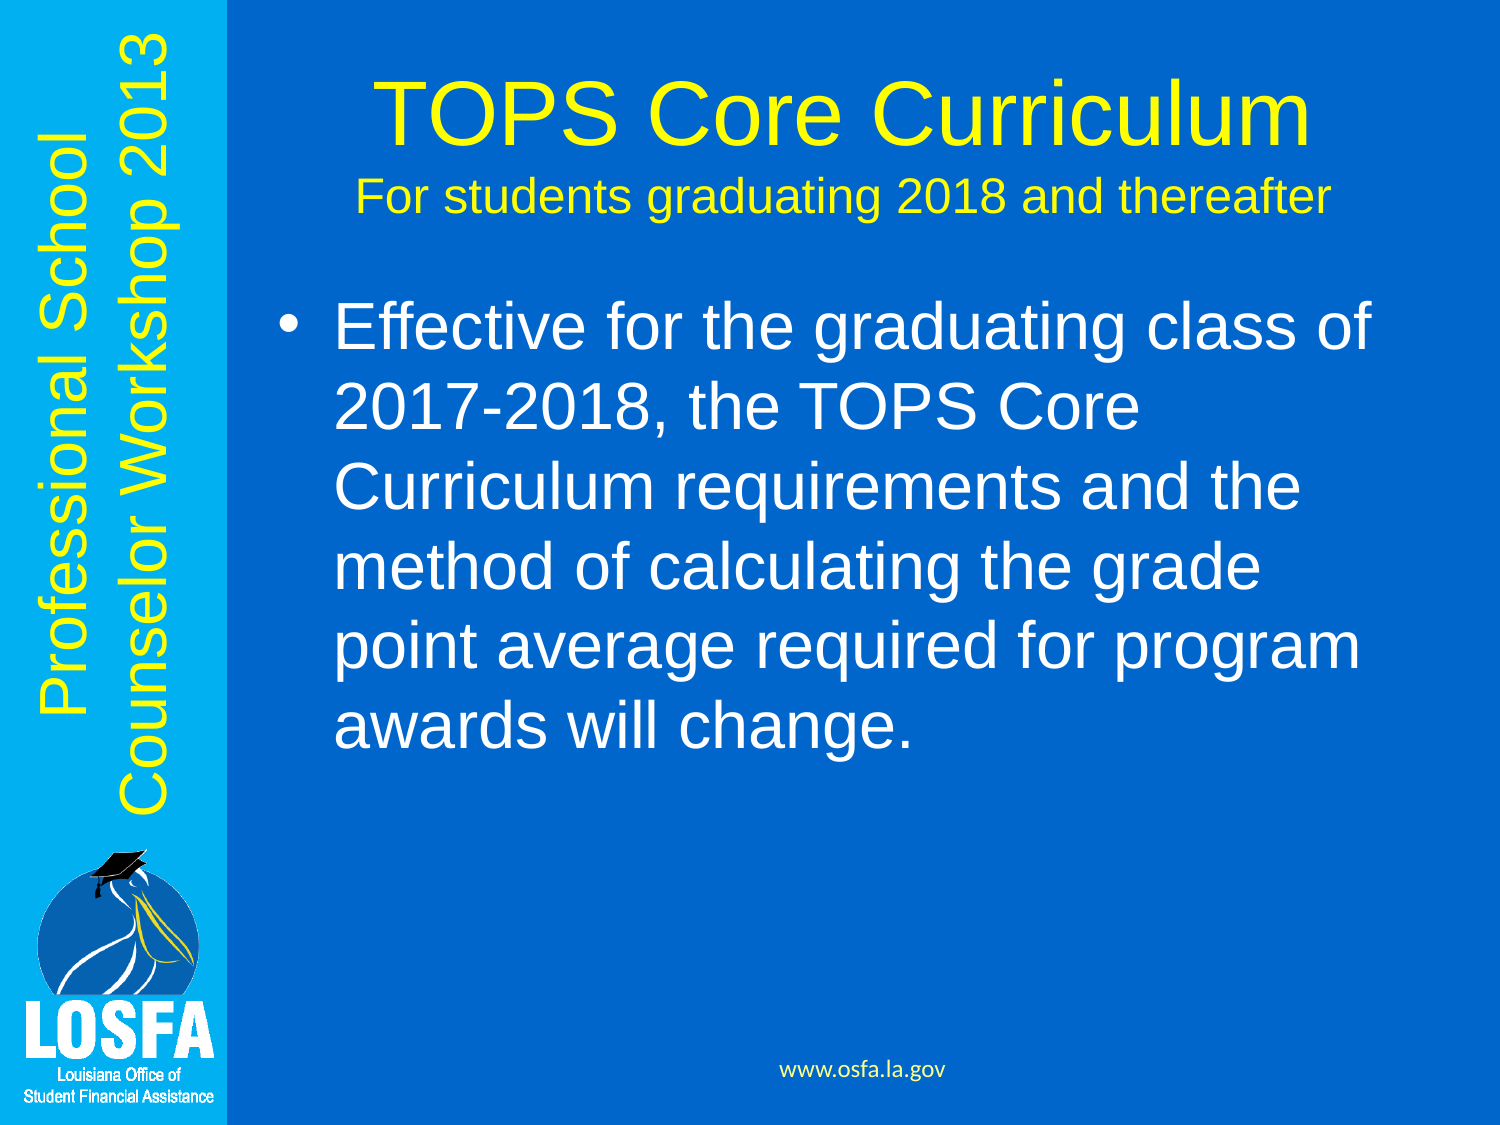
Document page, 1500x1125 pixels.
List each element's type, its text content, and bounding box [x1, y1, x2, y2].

picture [58, 1001, 95, 1058]
picture [143, 1002, 173, 1057]
footer www.osfa.la.gov [225, 1037, 1500, 1098]
picture [49, 1090, 53, 1102]
picture [175, 1002, 213, 1057]
list Effective for the graduating class of 2017-2018, the TOPS Core Curriculum requirements and the method of calculating the grade point average required for program awards will change. [262, 274, 1426, 1006]
picture [27, 1002, 55, 1057]
title TOPS Core Curriculum For students graduating 2018 and thereafter [262, 44, 1426, 233]
picture [38, 851, 198, 994]
picture [102, 1001, 135, 1058]
picture [35, 1091, 39, 1101]
picture [61, 1093, 68, 1102]
